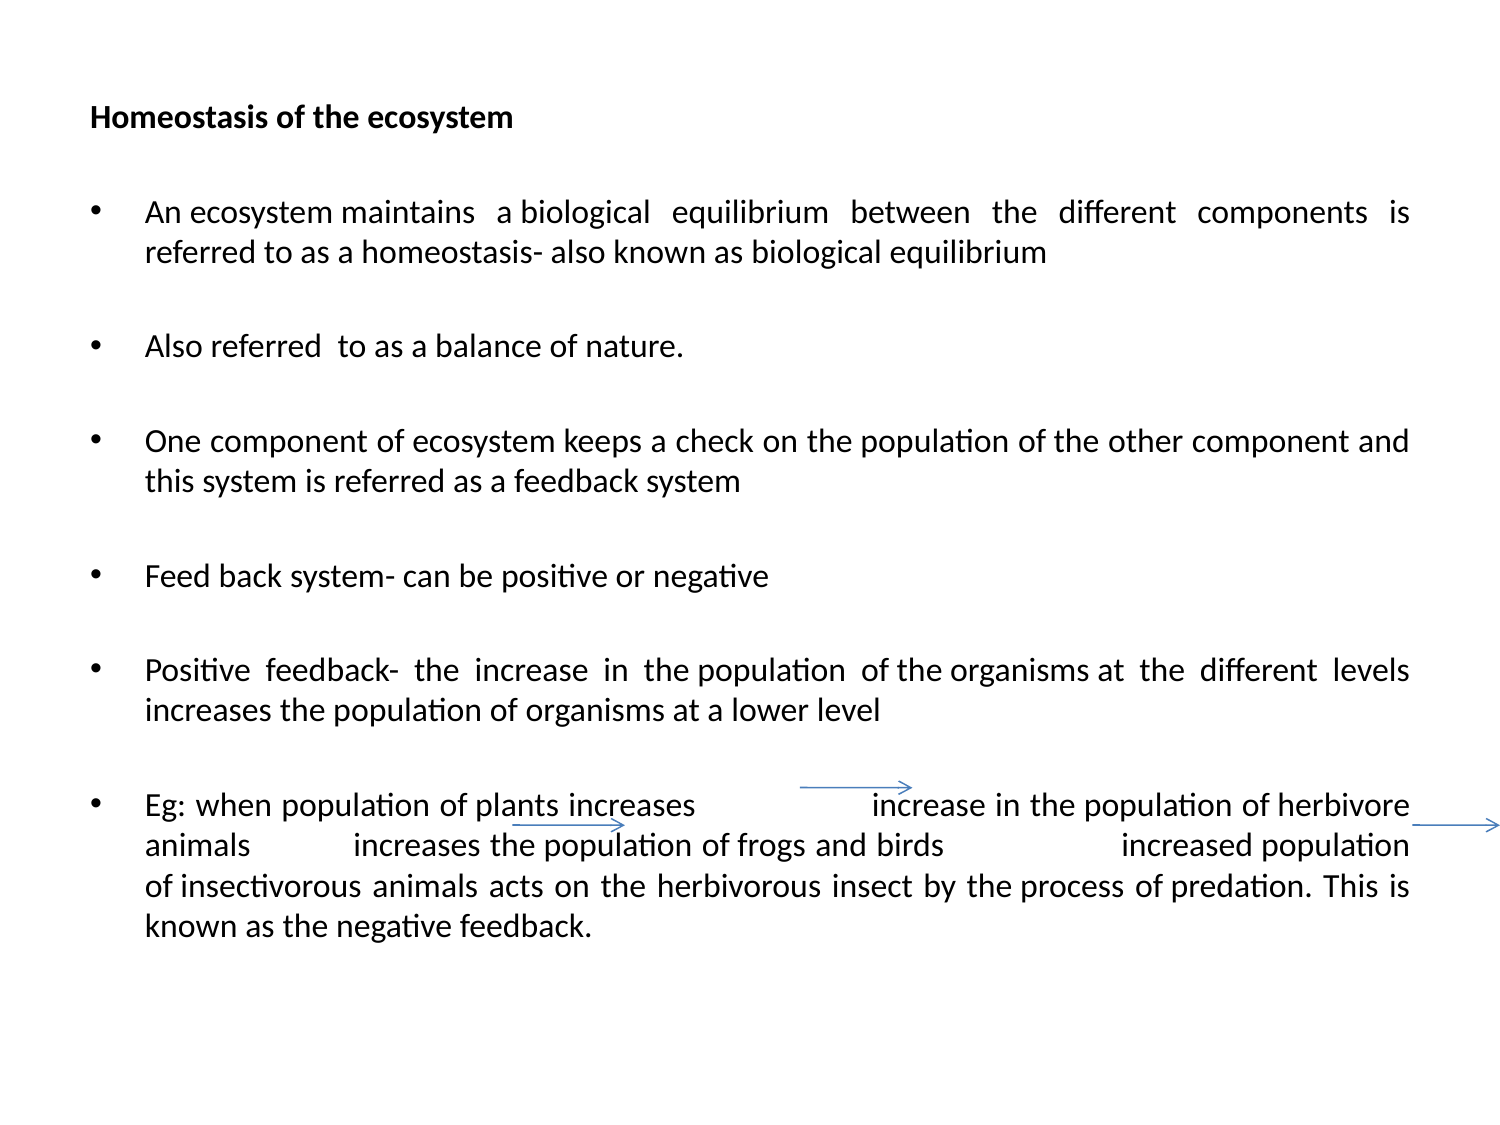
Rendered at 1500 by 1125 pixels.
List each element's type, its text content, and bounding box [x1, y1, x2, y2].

list Homeostasis of the ecosystem An ecosystem maintains a biological equilibrium between the different components is referred to as a homeostasis- also known as biological equilibrium Also referred to as a balance of nature. One component of ecosystem keeps a check on the population of the other component and this system is referred as a feedback system Feed back system- can be positive or negative Positive feedback- the increase in the population of the organisms at the different levels increases the population of organisms at a lower level Eg: when population of plants increases increase in the population of herbivore animals increases the population of frogs and birds increased population of insectivorous animals acts on the herbivorous insect by the process of predation. This is known as the negative feedback. [75, 87, 1425, 1005]
